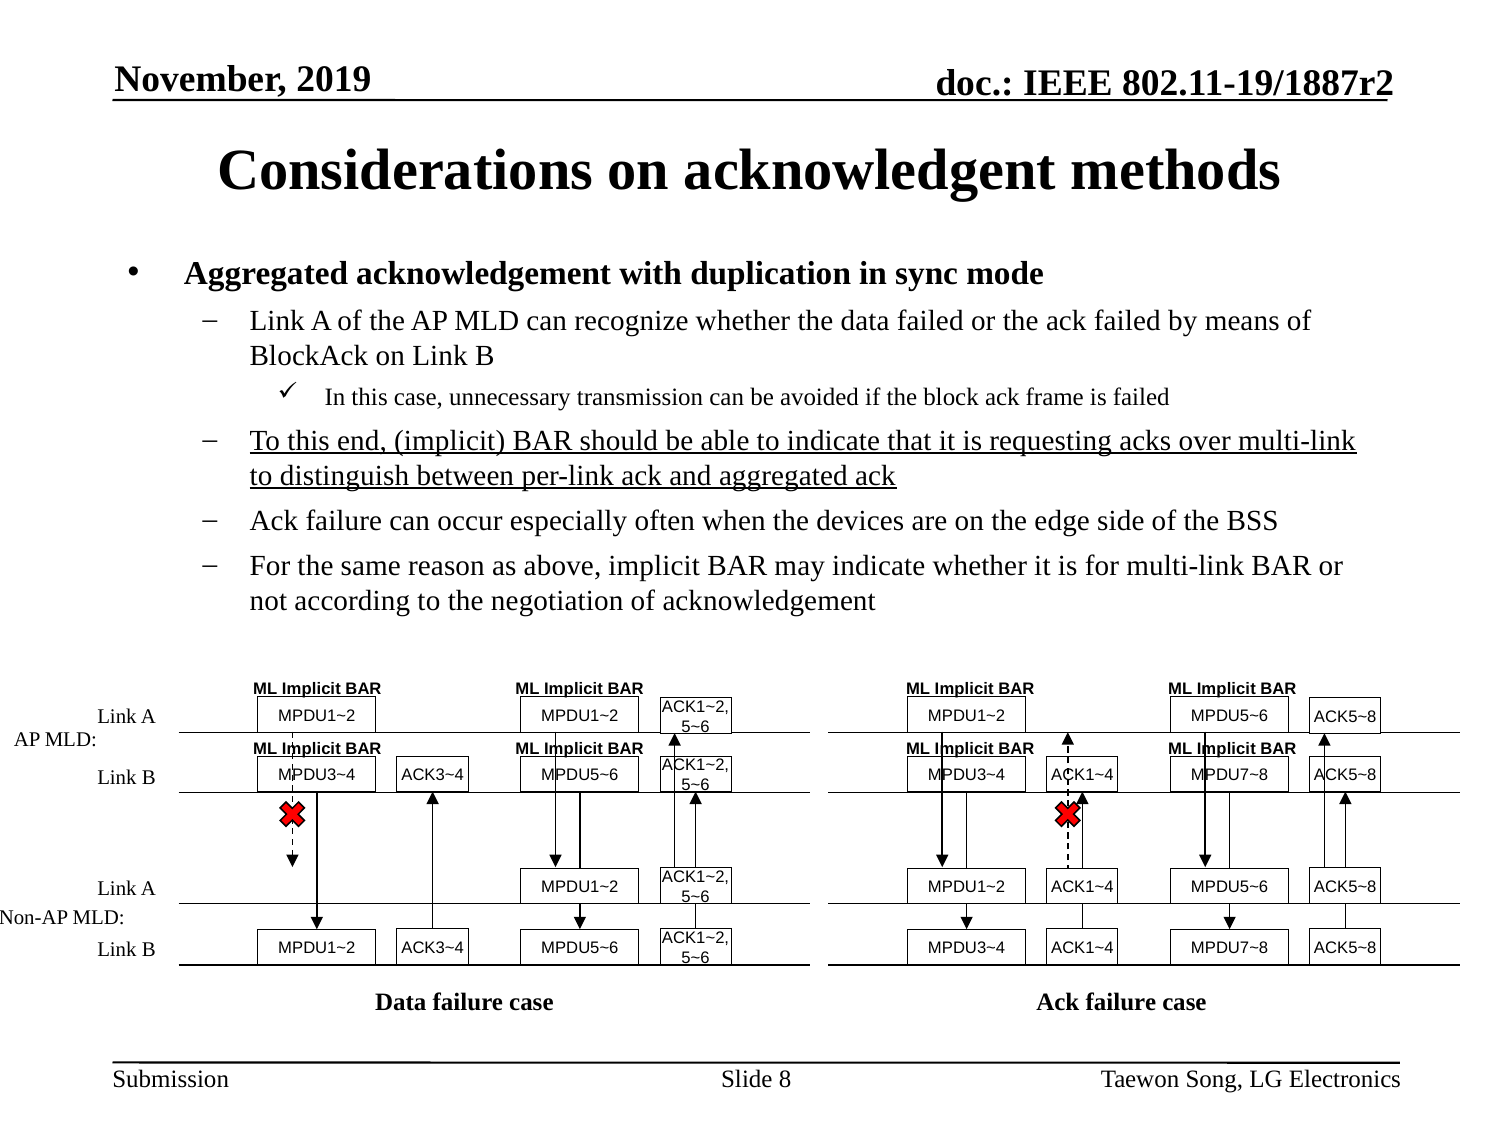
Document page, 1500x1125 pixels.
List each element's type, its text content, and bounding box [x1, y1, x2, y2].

text_box ML Implicit BAR [238, 740, 288, 766]
text_box MPDU3~4 [296, 766, 376, 791]
text_box Link B [82, 756, 171, 796]
text_box ACK5~8 [1309, 697, 1381, 731]
slide_number Slide 8 [712, 1061, 800, 1123]
text_box ACK3~4 [396, 756, 469, 791]
text_box ACK5~8 [1309, 867, 1341, 902]
text_box MPDU1~2 [972, 868, 1026, 902]
text_box ACK1~2,5~6 [660, 928, 732, 964]
text_box MPDU5~6 [560, 766, 639, 791]
text_box Ack failure case [1021, 977, 1222, 1023]
text_box AP MLD: [0, 718, 112, 758]
text_box MPDU5~6 [520, 766, 551, 791]
text_box MPDU5~6 [520, 929, 639, 964]
text_box ACK1~4 [1046, 756, 1063, 791]
text_box [1055, 802, 1063, 827]
text_box ACK1~2,5~6 [660, 756, 670, 791]
text_box ML Implicit BAR [1153, 740, 1200, 766]
text_box Non-AP MLD: [0, 896, 140, 937]
text_box MPDU3~4 [907, 929, 1026, 964]
text_box ACK5~8 [1349, 867, 1381, 902]
text_box MPDU3~4 [257, 766, 288, 791]
text_box ACK1~2,5~6 [660, 867, 691, 902]
text_box MPDU1~2 [907, 706, 1026, 730]
text_box ACK1~2,5~6 [660, 697, 732, 731]
text_box Data failure case [360, 977, 569, 1023]
text_box ACK5~8 [1329, 756, 1381, 791]
text_box MPDU5~6 [1234, 868, 1289, 902]
text_box ML Implicit BAR [946, 740, 1050, 766]
title Considerations on acknowledgent methods [112, 112, 1388, 221]
text_box MPDU3~4 [907, 766, 937, 791]
text_box MPDU5~6 [1170, 868, 1225, 902]
text_box MPDU7~8 [1170, 929, 1289, 964]
text_box Link A [82, 695, 171, 736]
text_box ACK1~4 [1073, 756, 1118, 791]
text_box MPDU5~6 [1170, 706, 1289, 730]
text_box ML Implicit BAR [500, 670, 659, 706]
text_box [296, 802, 305, 827]
text_box ML Implicit BAR [238, 670, 397, 706]
text_box ML Implicit BAR [500, 740, 551, 766]
text_box ACK5~8 [1309, 928, 1381, 964]
text_box MPDU1~2 [520, 706, 639, 730]
footer Taewon Song, LG Electronics [878, 1061, 1402, 1093]
text_box ACK5~8 [1309, 756, 1320, 791]
text_box ML Implicit BAR [296, 740, 397, 766]
text_box MPDU7~8 [1210, 766, 1289, 791]
text_box ACK1~2,5~6 [701, 867, 732, 902]
text_box ML Implicit BAR [560, 740, 659, 766]
text_box ACK1~4 [1087, 868, 1118, 902]
text_box Link A [82, 867, 171, 907]
text_box ACK1~4 [1046, 928, 1118, 964]
text_box ML Implicit BAR [891, 740, 937, 766]
text_box MPDU1~2 [907, 868, 962, 902]
text_box ACK3~4 [396, 928, 469, 964]
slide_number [114, 54, 423, 100]
list Aggregated acknowledgement with duplication in sync mode Link A of the AP MLD can recognize whether the data failed or the ack failed by means of BlockAck on Link B In this case, unnecessary transmission can be avoided if the block ack frame is failed To this end, (implicit) BAR should be able to indicate that it is requesting acks over multi-link to distinguish between per-link ack and aggregated ack Ack failure can occur especially often when the devices are on the edge side of the BSS For the same reason as above, implicit BAR may indicate whether it is for multi-link BAR or not according to the negotiation of acknowledgement [112, 243, 1388, 1000]
text_box ACK1~2,5~6 [680, 756, 732, 791]
text_box MPDU1~2 [257, 706, 376, 730]
text_box MPDU1~2 [257, 929, 376, 964]
text_box MPDU3~4 [946, 766, 1026, 791]
text_box [280, 802, 288, 827]
text_box ACK1~4 [1046, 868, 1078, 902]
text_box MPDU1~2 [520, 868, 575, 902]
text_box ML Implicit BAR [1153, 670, 1312, 706]
text_box MPDU1~2 [584, 868, 639, 902]
text_box [1073, 802, 1078, 827]
text_box MPDU7~8 [1170, 766, 1200, 791]
text_box ML Implicit BAR [891, 670, 1050, 706]
text_box ML Implicit BAR [1210, 740, 1312, 766]
text_box Link B [82, 928, 171, 969]
